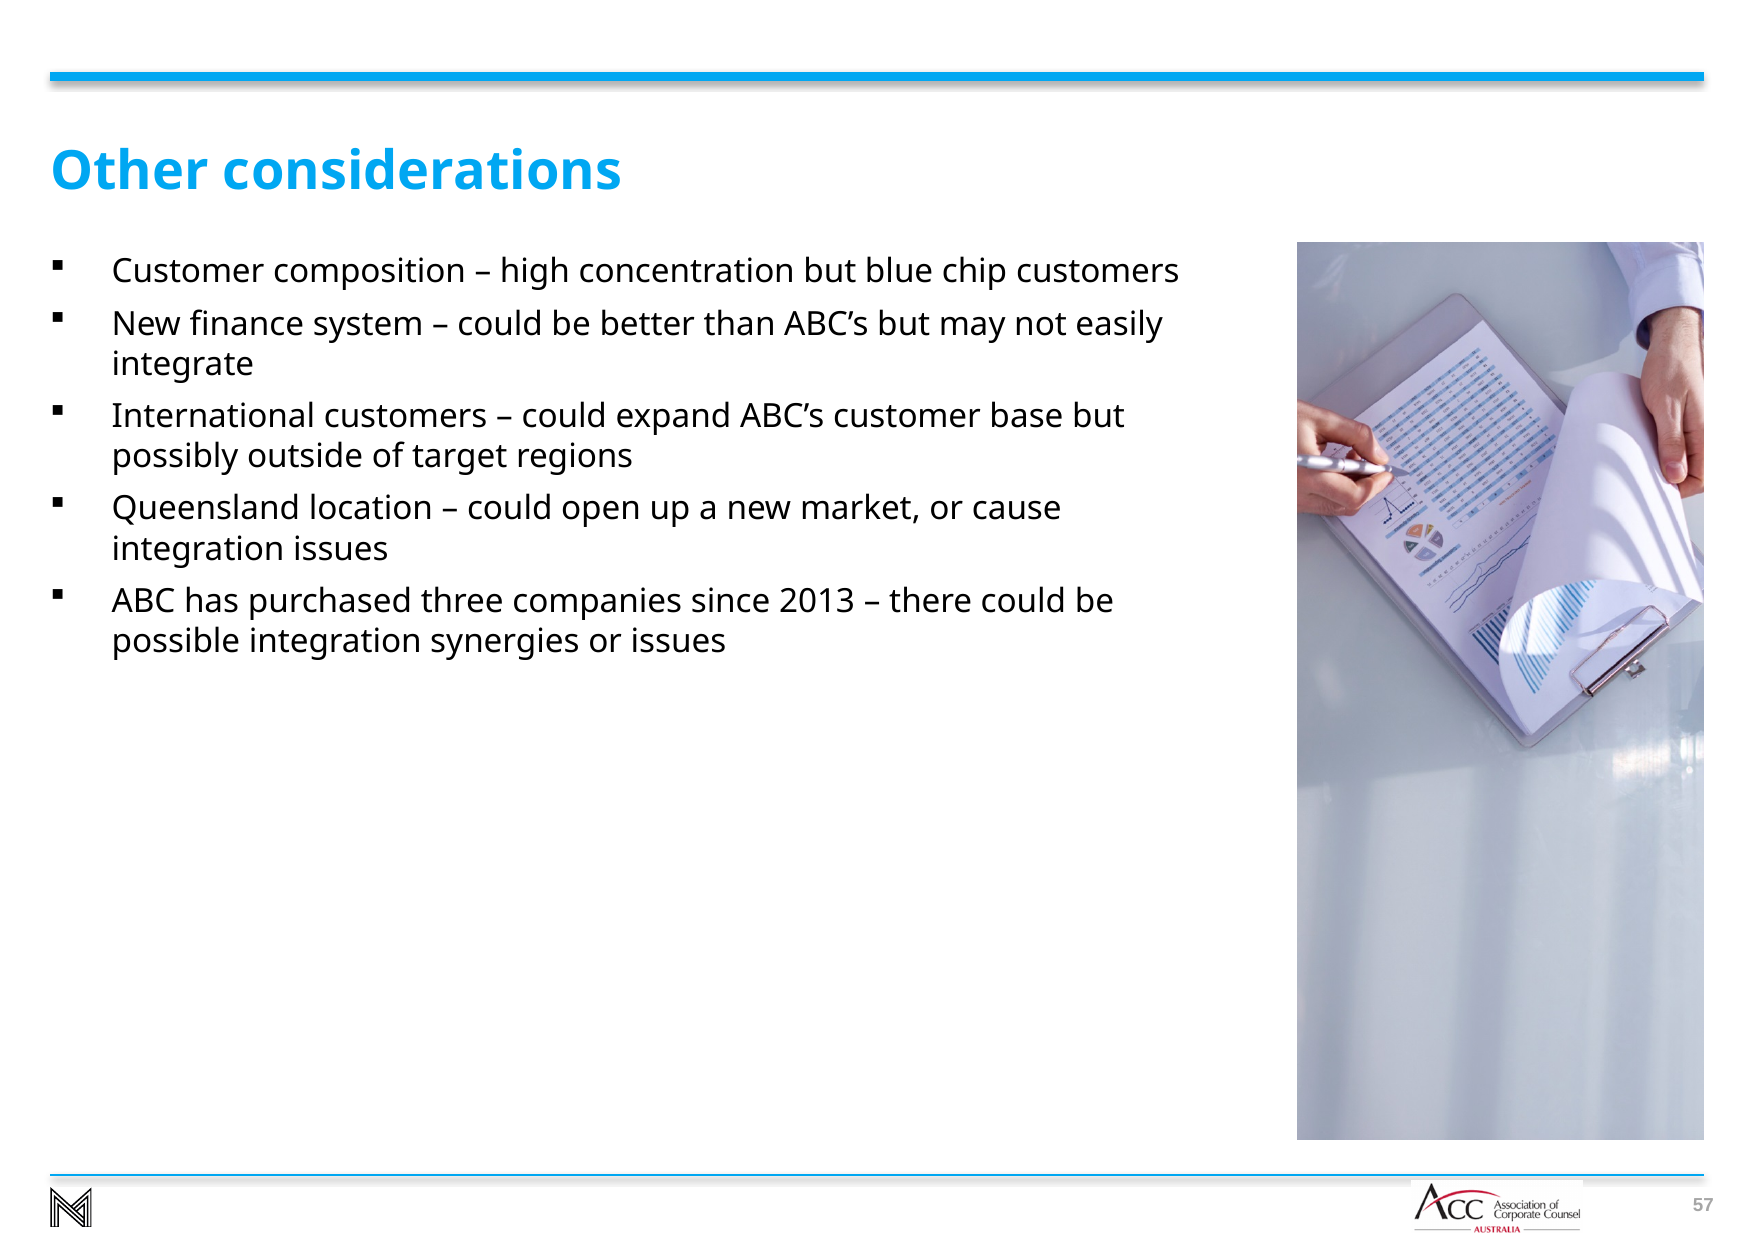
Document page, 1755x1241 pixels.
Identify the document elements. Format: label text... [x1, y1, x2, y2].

list Customer composition – high concentration but blue chip customers New finance system – could be better than ABC’s but may not easily integrate International customers – could expand ABC’s customer base but possibly outside of target regions Queensland location – could open up a new market, or cause integration issues ABC has purchased three companies since 2013 – there could be possible integration synergies or issues [50, 242, 1198, 1140]
text_box 56 [1676, 1185, 1743, 1228]
picture [1411, 1180, 1583, 1233]
title Other considerations [49, 135, 1704, 217]
picture [1297, 241, 1704, 1140]
